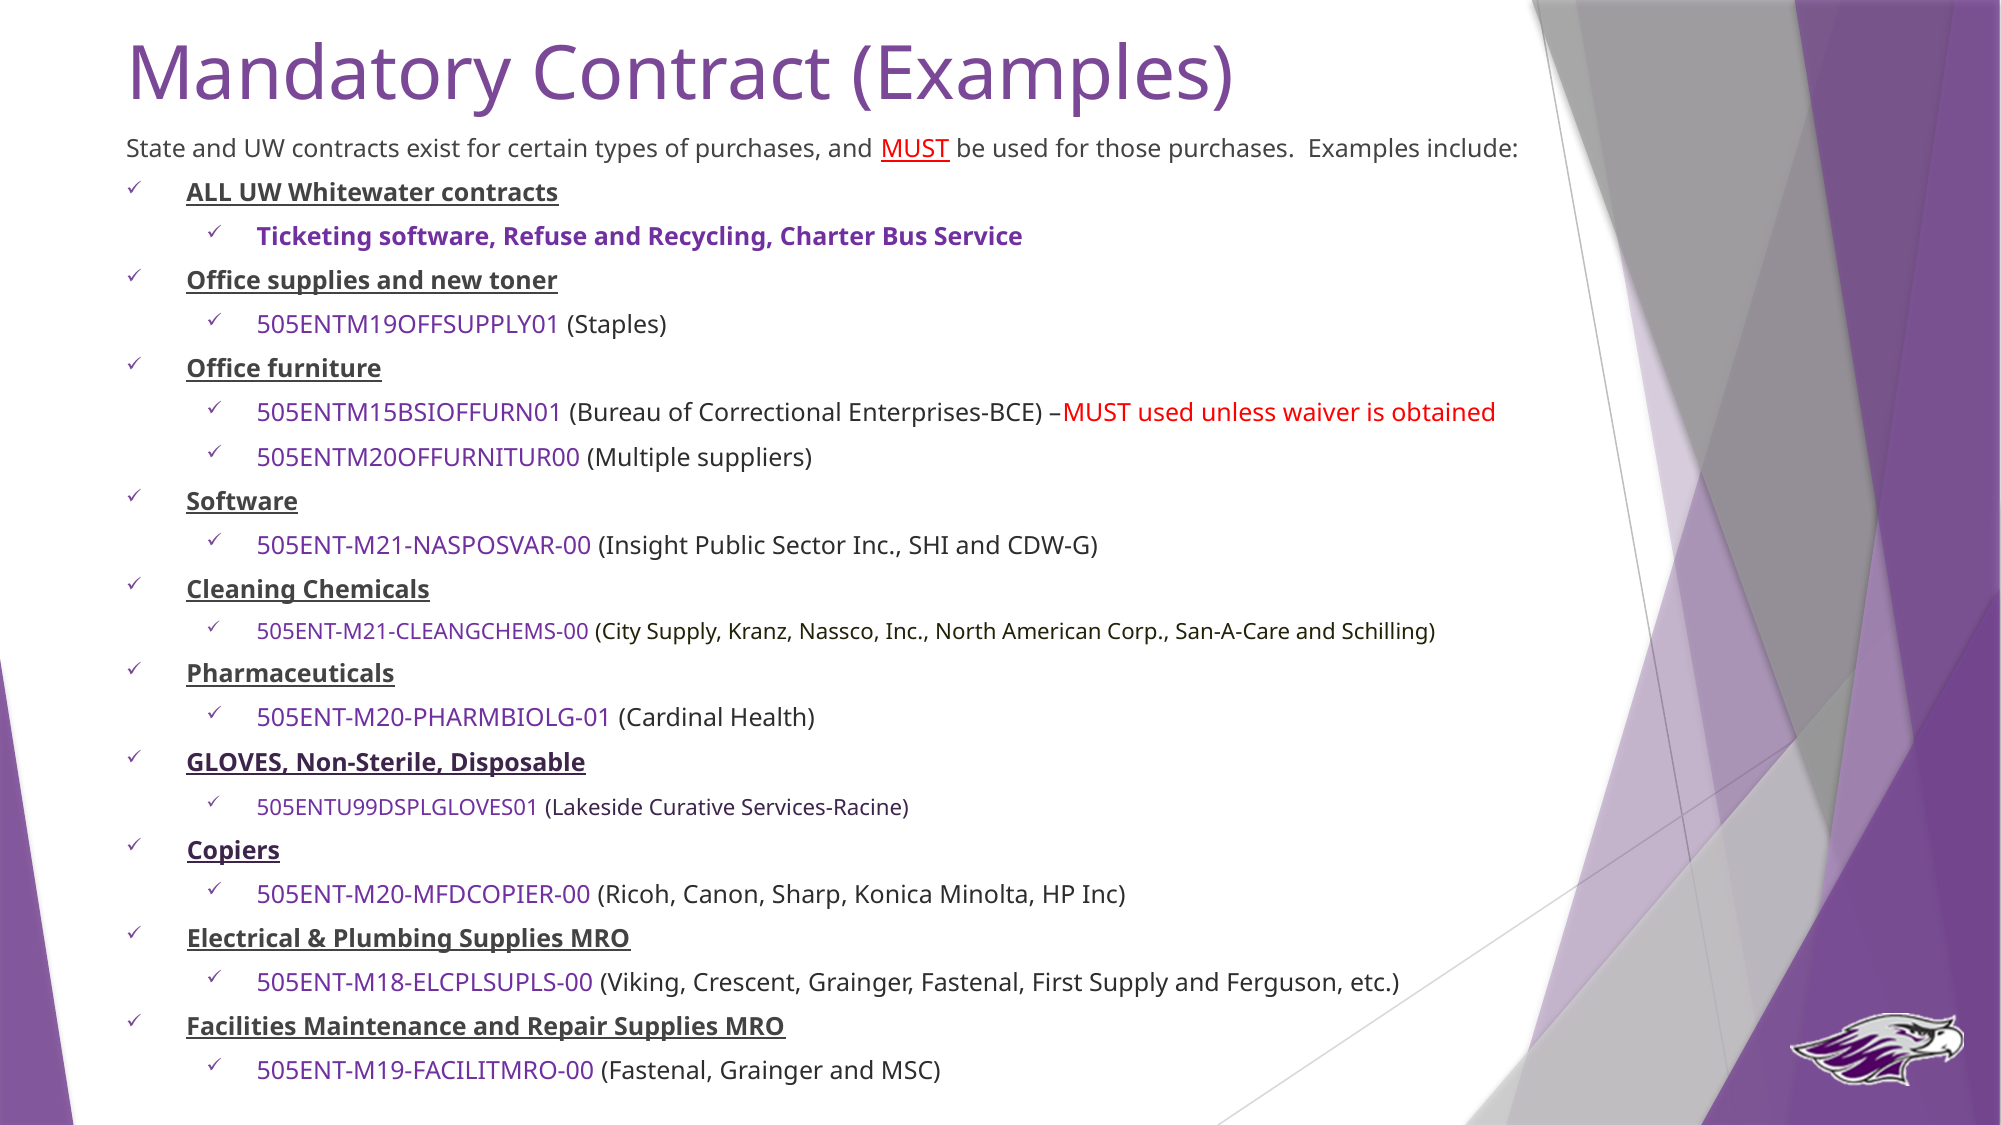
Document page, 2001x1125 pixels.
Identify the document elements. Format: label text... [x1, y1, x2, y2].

list State and UW contracts exist for certain types of purchases, and MUST be used for those purchases. Examples include: ALL UW Whitewater contracts Ticketing software, Refuse and Recycling, Charter Bus Service Office supplies and new toner 505ENTM19OFFSUPPLY01 (Staples) Office furniture 505ENTM15BSIOFFURN01 (Bureau of Correctional Enterprises-BCE) –MUST used unless waiver is obtained 505ENTM20OFFURNITUR00 (Multiple suppliers) Software 505ENT-M21-NASPOSVAR-00 (Insight Public Sector Inc., SHI and CDW-G) Cleaning Chemicals 505ENT-M21-CLEANGCHEMS-00 (City Supply, Kranz, Nassco, Inc., North American Corp., San-A-Care and Schilling) Pharmaceuticals 505ENT-M20-PHARMBIOLG-01 (Cardinal Health) GLOVES, Non-Sterile, Disposable 505ENTU99DSPLGLOVES01 (Lakeside Curative Services-Racine) Copiers 505ENT-M20-MFDCOPIER-00 (Ricoh, Canon, Sharp, Konica Minolta, HP Inc) Electrical & Plumbing Supplies MRO 505ENT-M18-ELCPLSUPLS-00 (Viking, Crescent, Grainger, Fastenal, First Supply and Ferguson, etc.) Facilities Maintenance and Repair Supplies MRO 505ENT-M19-FACILITMRO-00 (Fastenal, Grainger and MSC) [111, 125, 1549, 1109]
title Mandatory Contract (Examples) [111, 16, 1522, 125]
picture [1789, 1012, 1964, 1086]
